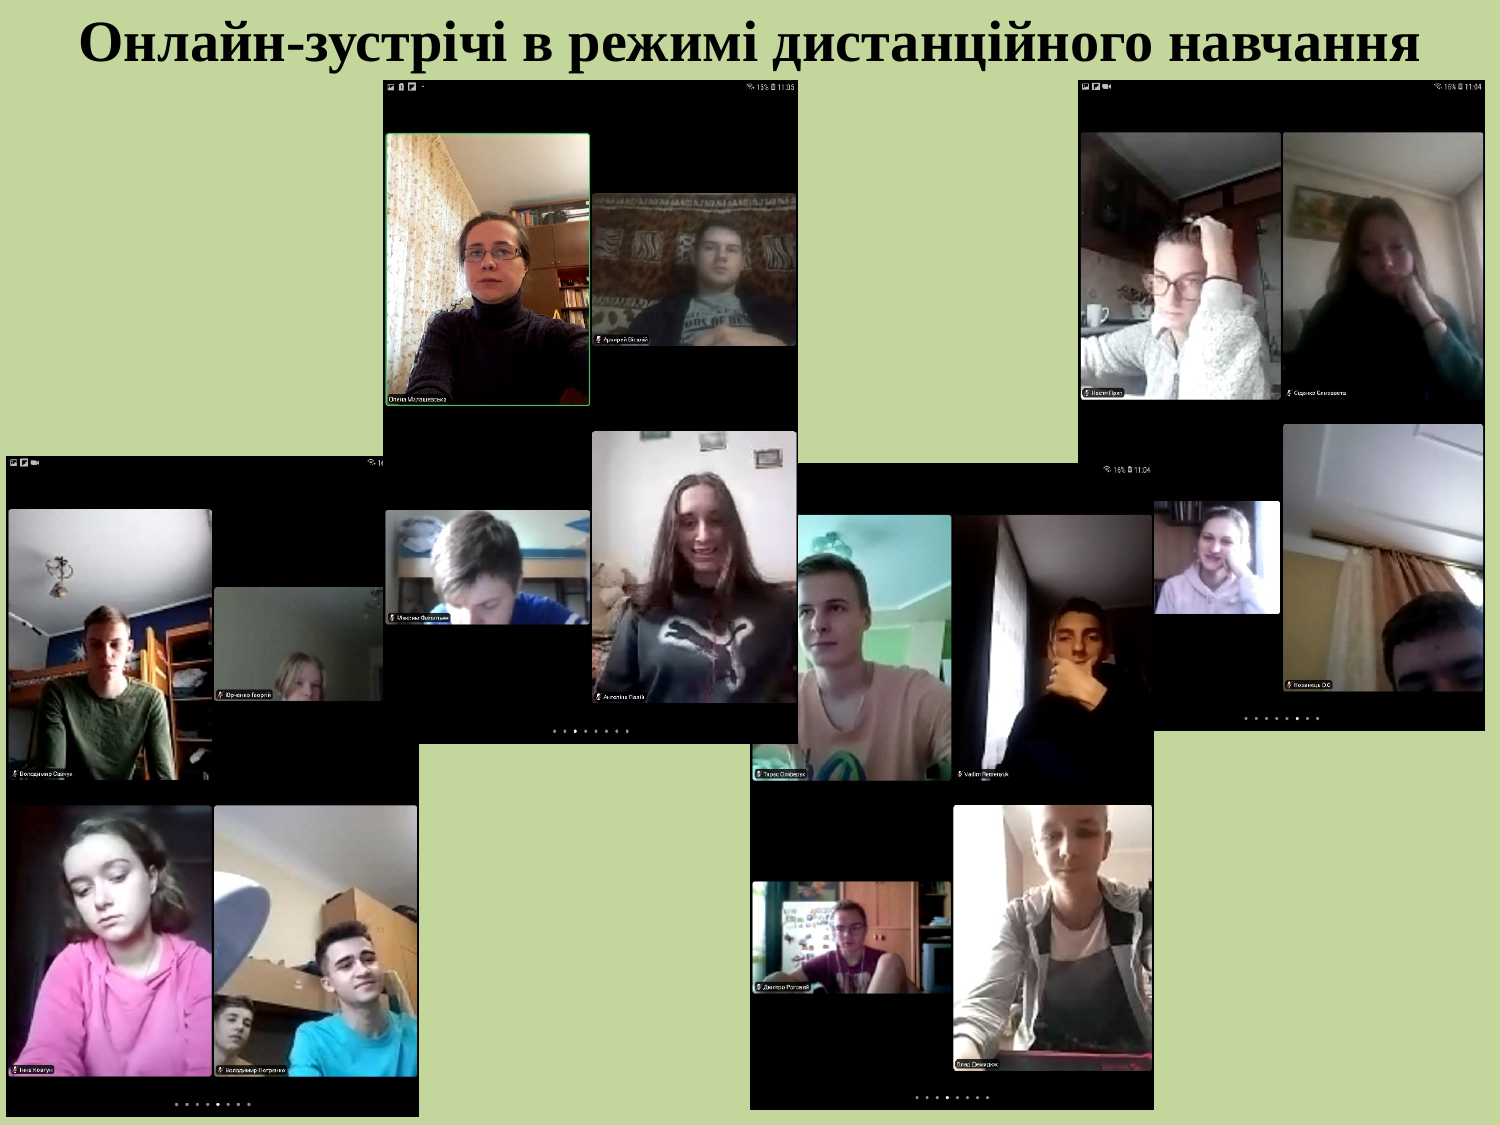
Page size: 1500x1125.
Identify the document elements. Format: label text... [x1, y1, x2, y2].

picture [6, 80, 1486, 1117]
text_box Онлайн-зустрічі в режимі дистанційного навчання [0, 0, 1500, 81]
